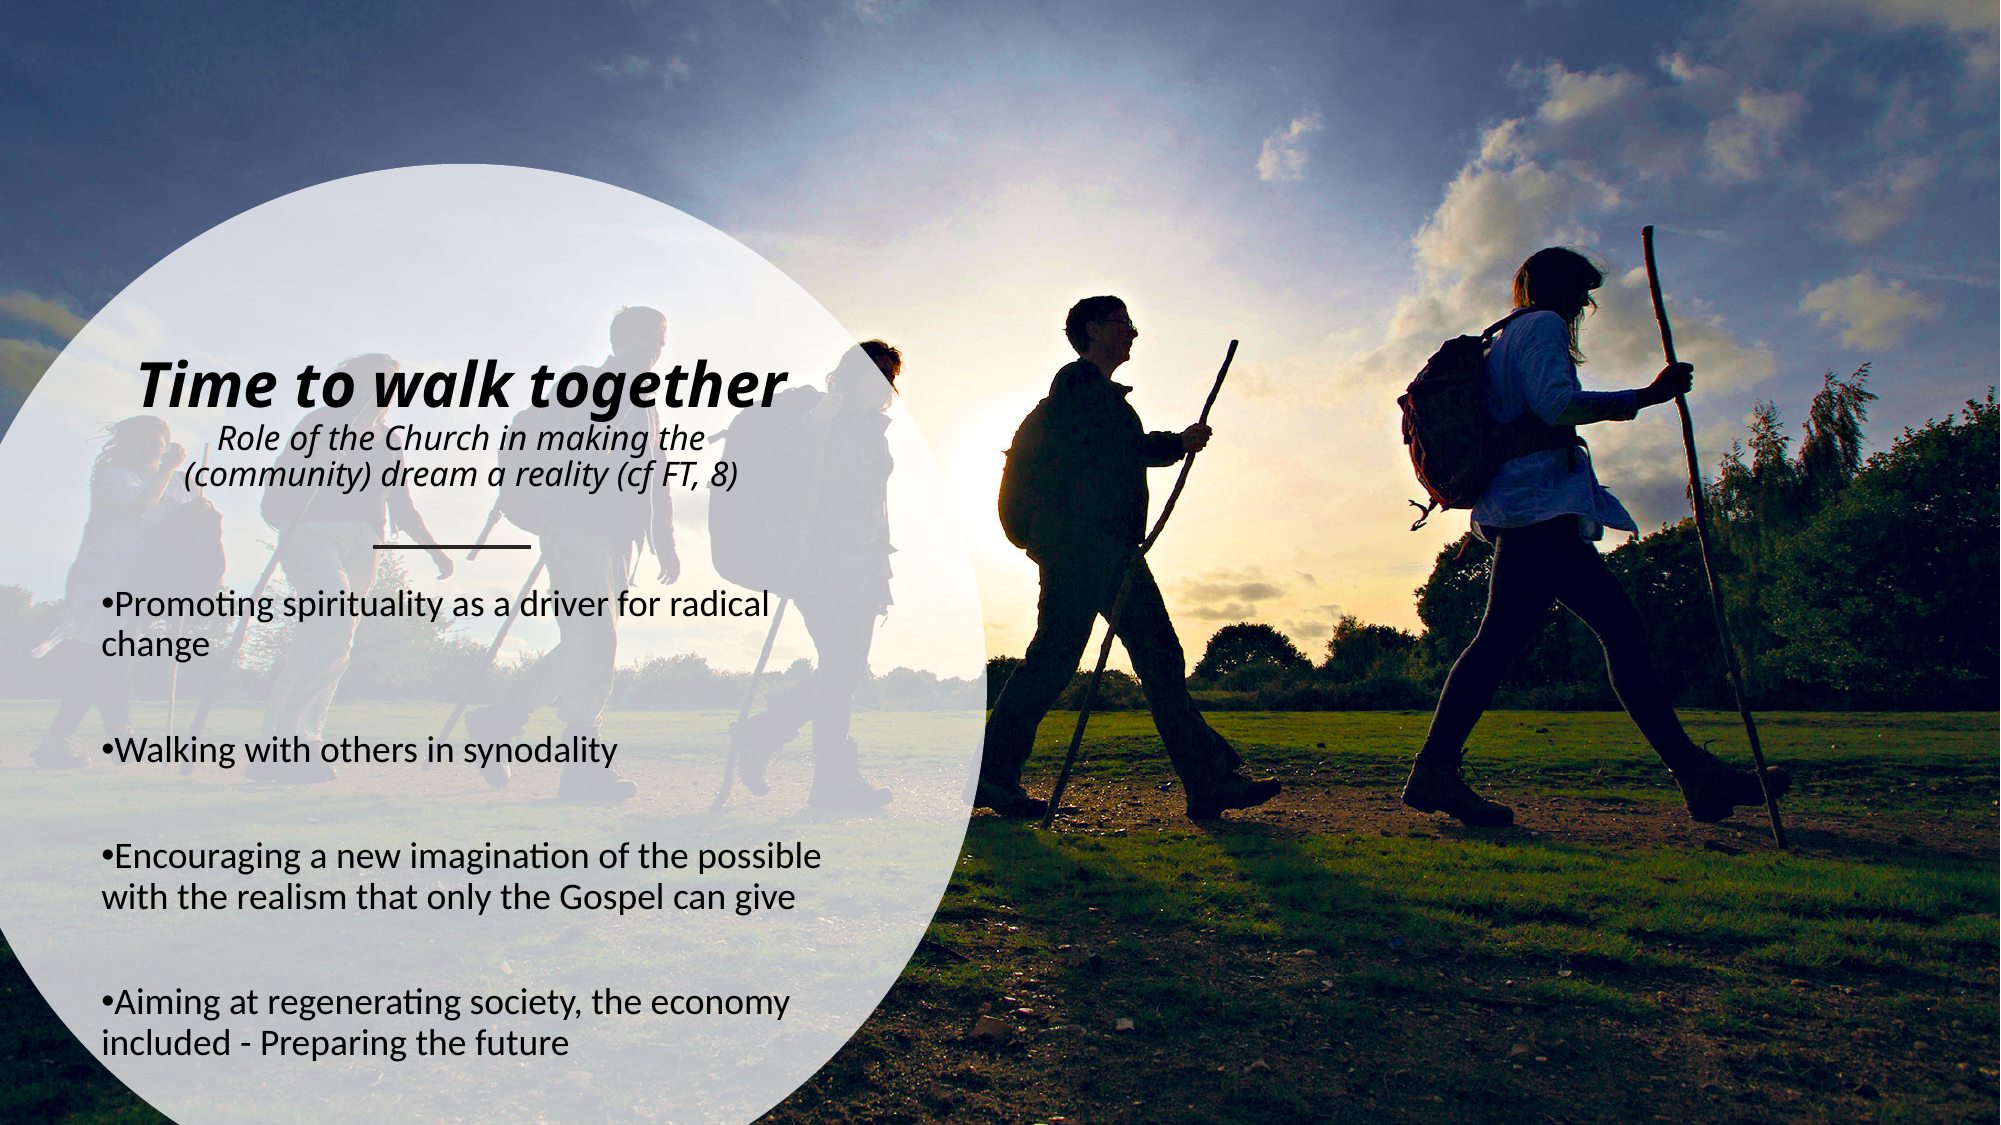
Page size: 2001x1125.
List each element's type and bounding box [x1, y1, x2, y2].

list [0, 0, 2000, 1125]
